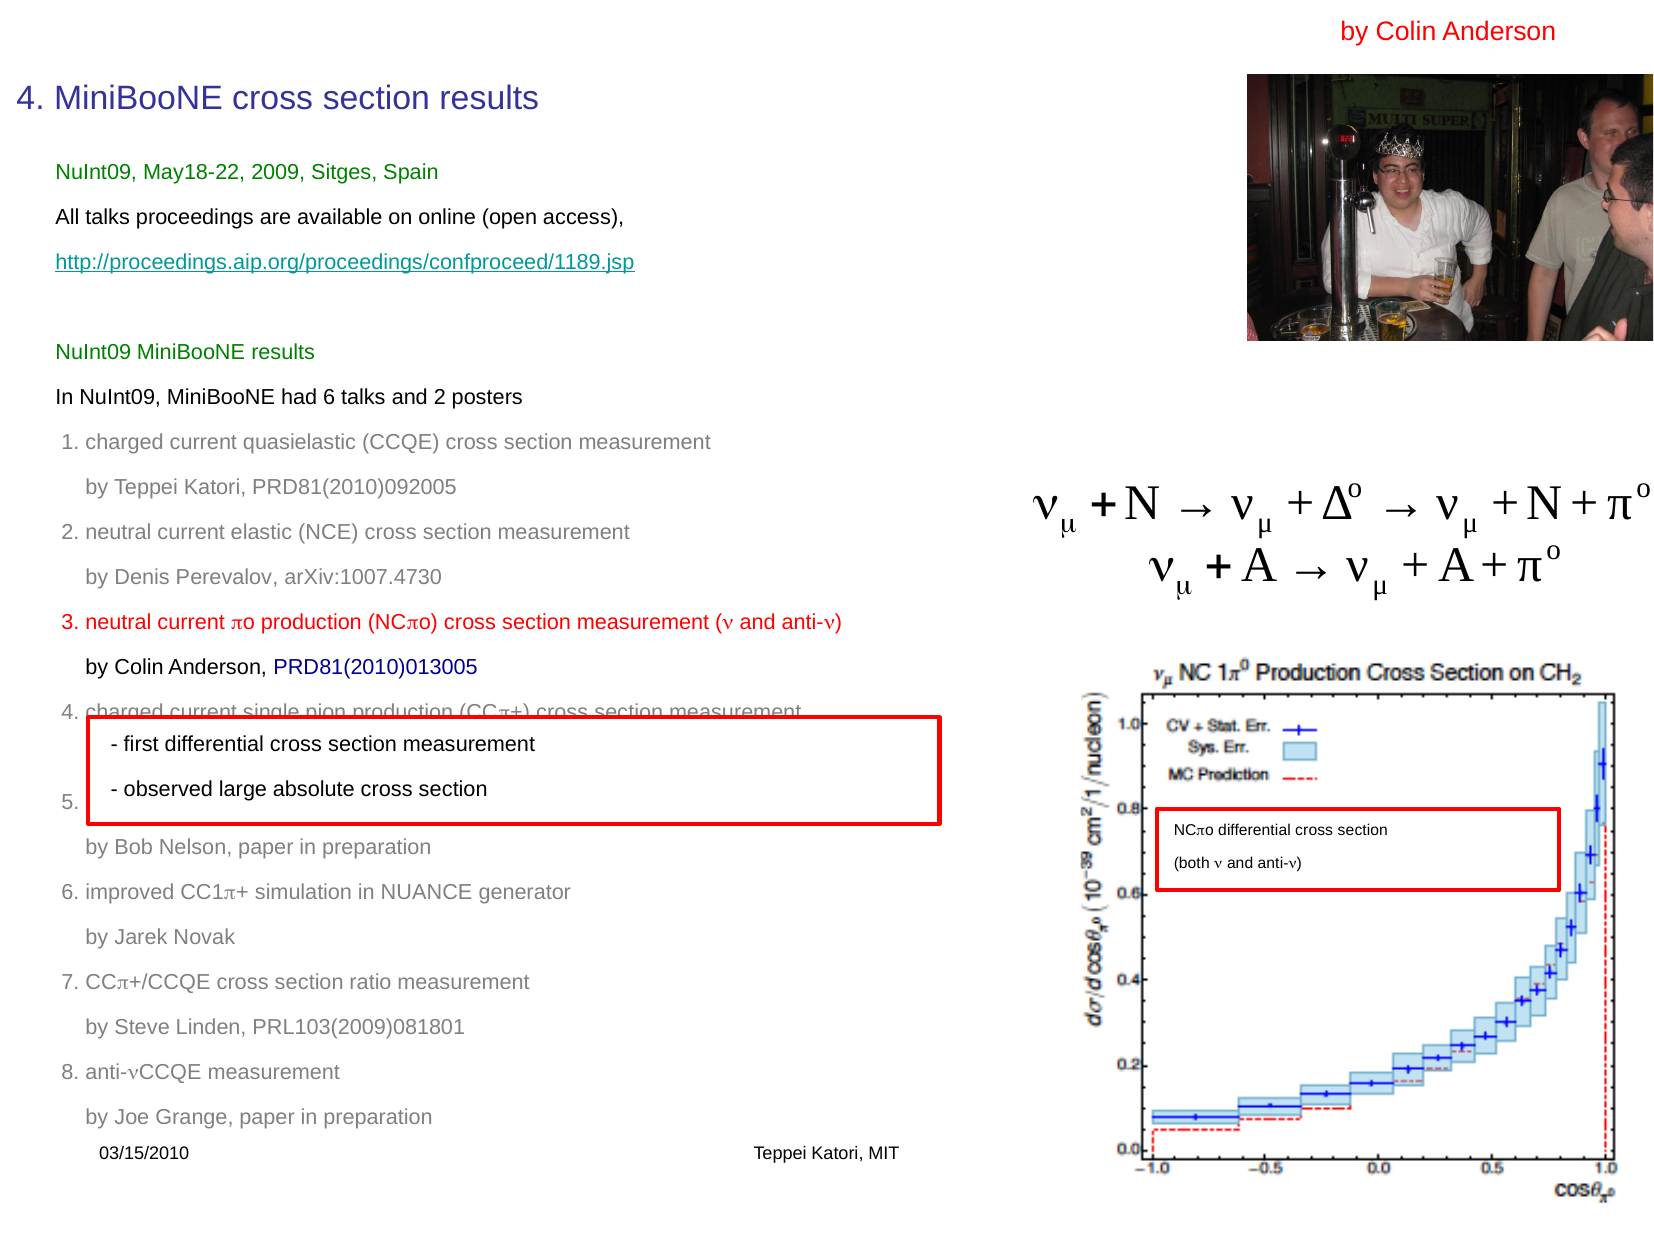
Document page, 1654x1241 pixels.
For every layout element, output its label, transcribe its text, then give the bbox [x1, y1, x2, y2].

text_box NuInt09, May18-22, 2009, Sitges, Spain All talks proceedings are available on online (open access), http://proceedings.aip.org/proceedings/confproceed/1189.jsp NuInt09 MiniBooNE results In NuInt09, MiniBooNE had 6 talks and 2 posters 1. charged current quasielastic (CCQE) cross section measurement by Teppei Katori, PRD81(2010)092005 2. neutral current elastic (NCE) cross section measurement by Denis Perevalov, arXiv:1007.4730 3. neutral current po production (NCpo) cross section measurement (n and anti-n) by Colin Anderson, PRD81(2010)013005 4. charged current single pion production (CCp+) cross section measurement by Mike Wilking, paper in preparation 5. charged current single po production (CCpo) cross section measurement by Bob Nelson, paper in preparation 6. improved CC1p+ simulation in NUANCE generator by Jarek Novak 7. CCp+/CCQE cross section ratio measurement by Steve Linden, PRL103(2009)081801 8. anti-nCCQE measurement by Joe Grange, paper in preparation [38, 207, 1601, 1152]
text_box - first differential cross section measurement - observed large absolute cross section [88, 717, 940, 824]
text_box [1029, 471, 1654, 541]
picture [1080, 645, 1620, 1209]
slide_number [82, 1152, 469, 1217]
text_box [1144, 533, 1563, 603]
footer Teppei Katori, MIT [564, 1152, 1079, 1217]
picture [1246, 73, 1654, 341]
text_box 4. MiniBooNE cross section results [0, 0, 1654, 207]
